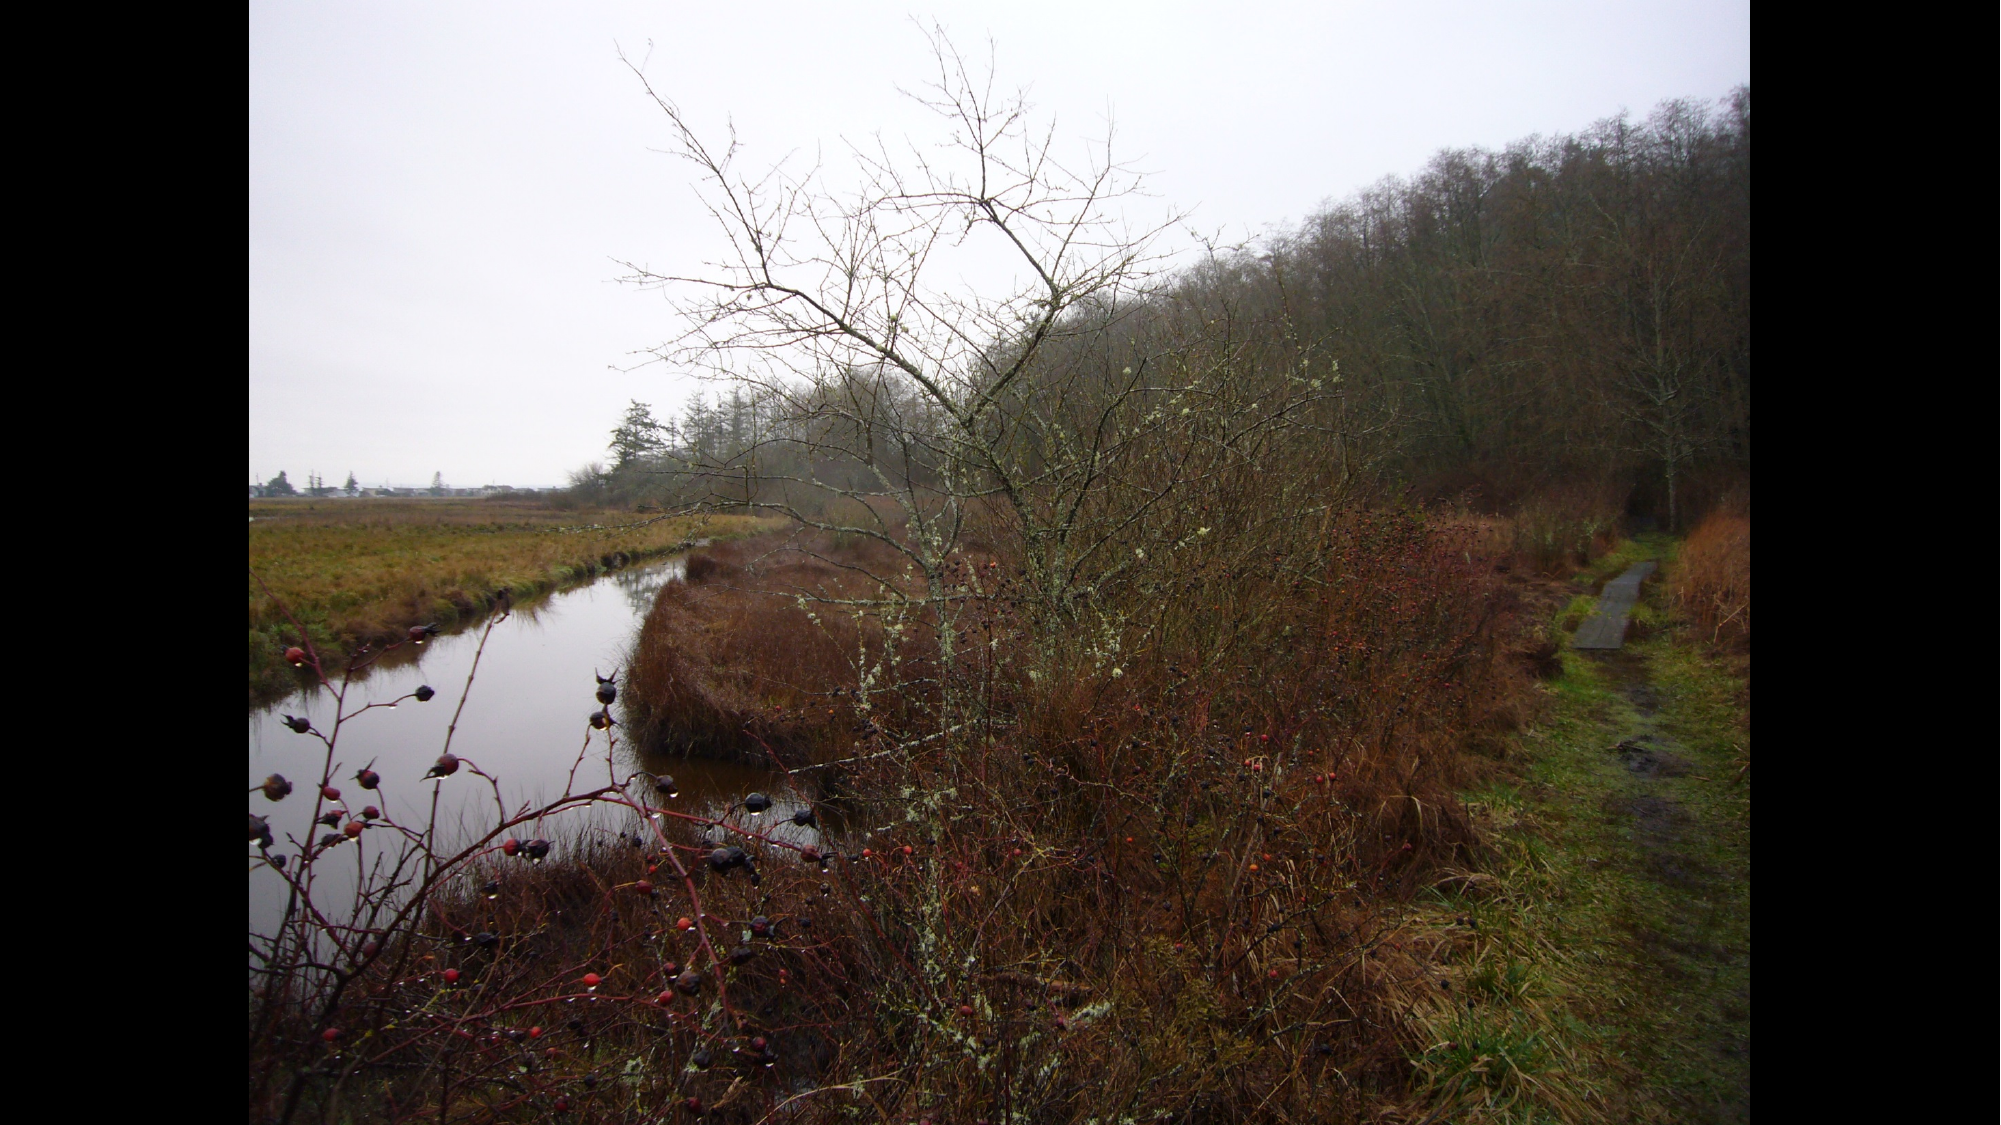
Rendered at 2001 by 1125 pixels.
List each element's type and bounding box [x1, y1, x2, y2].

picture [249, 0, 1750, 1125]
